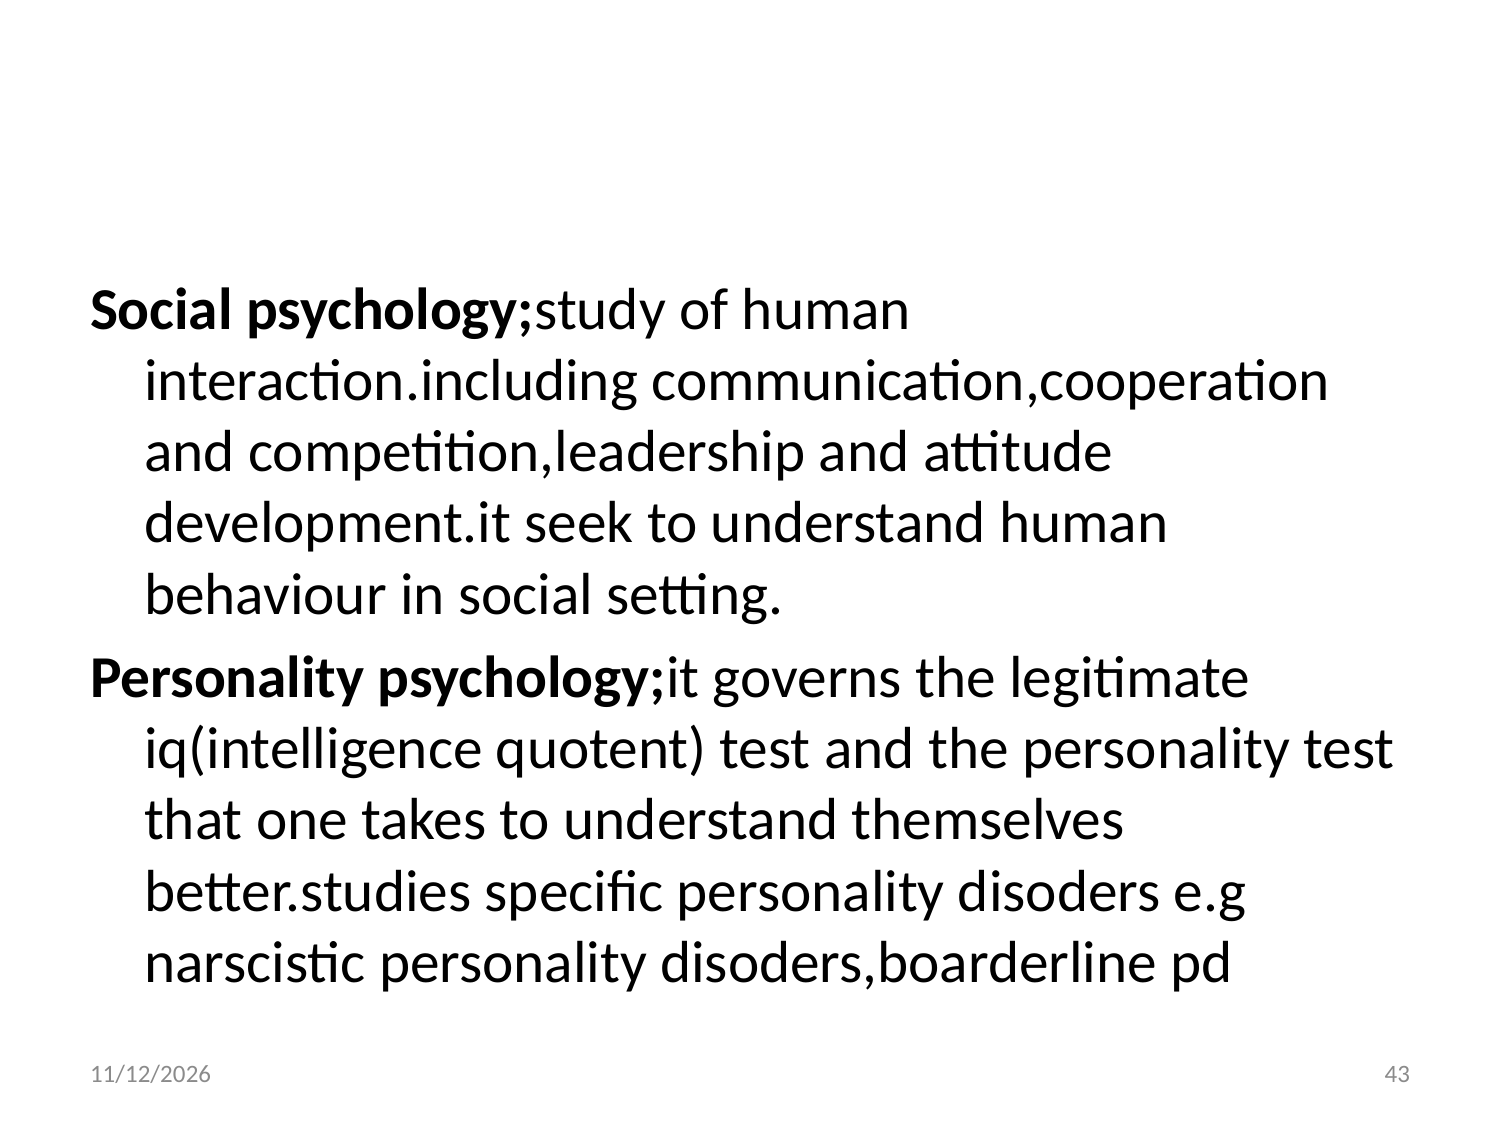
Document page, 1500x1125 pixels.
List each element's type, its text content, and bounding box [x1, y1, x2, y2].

slide_number 43 [1074, 1042, 1425, 1103]
list Social psychology;study of human interaction.including communication,cooperation and competition,leadership and attitude development.it seek to understand human behaviour in social setting. Personality psychology;it governs the legitimate iq(intelligence quotent) test and the personality test that one takes to understand themselves better.studies specific personality disoders e.g narscistic personality disoders,boarderline pd [75, 262, 1425, 1005]
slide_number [75, 1042, 425, 1103]
